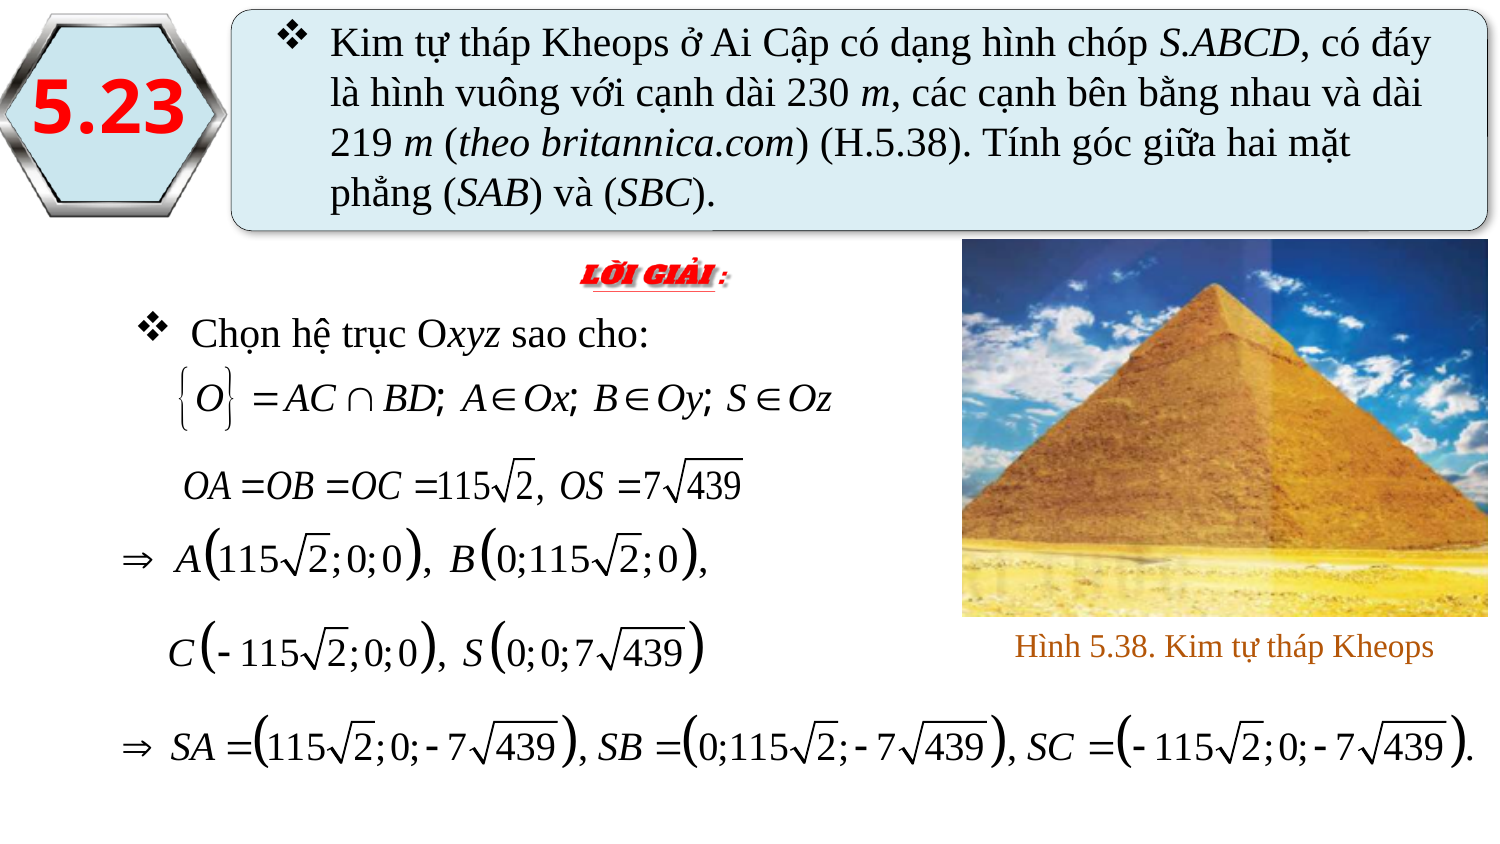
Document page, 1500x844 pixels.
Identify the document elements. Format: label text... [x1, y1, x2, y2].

text_box Kim tự tháp Kheops ở Ai Cập có dạng hình chóp S.ABCD, có đáy là hình vuông với cạnh dài 230 m, các cạnh bên bằng nhau và dài 219 m (theo britannica.com) (H.5.38). Tính góc giữa hai mặt phẳng (SAB) và (SBC). [259, 7, 1475, 222]
text_box Chọn hệ trục Oxyz sao cho: [119, 298, 733, 364]
picture [0, 9, 232, 223]
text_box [162, 616, 710, 698]
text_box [178, 450, 751, 517]
text_box [234, 7, 1490, 233]
picture [574, 253, 733, 292]
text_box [174, 364, 843, 439]
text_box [115, 522, 724, 604]
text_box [962, 238, 1488, 673]
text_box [115, 709, 1482, 791]
